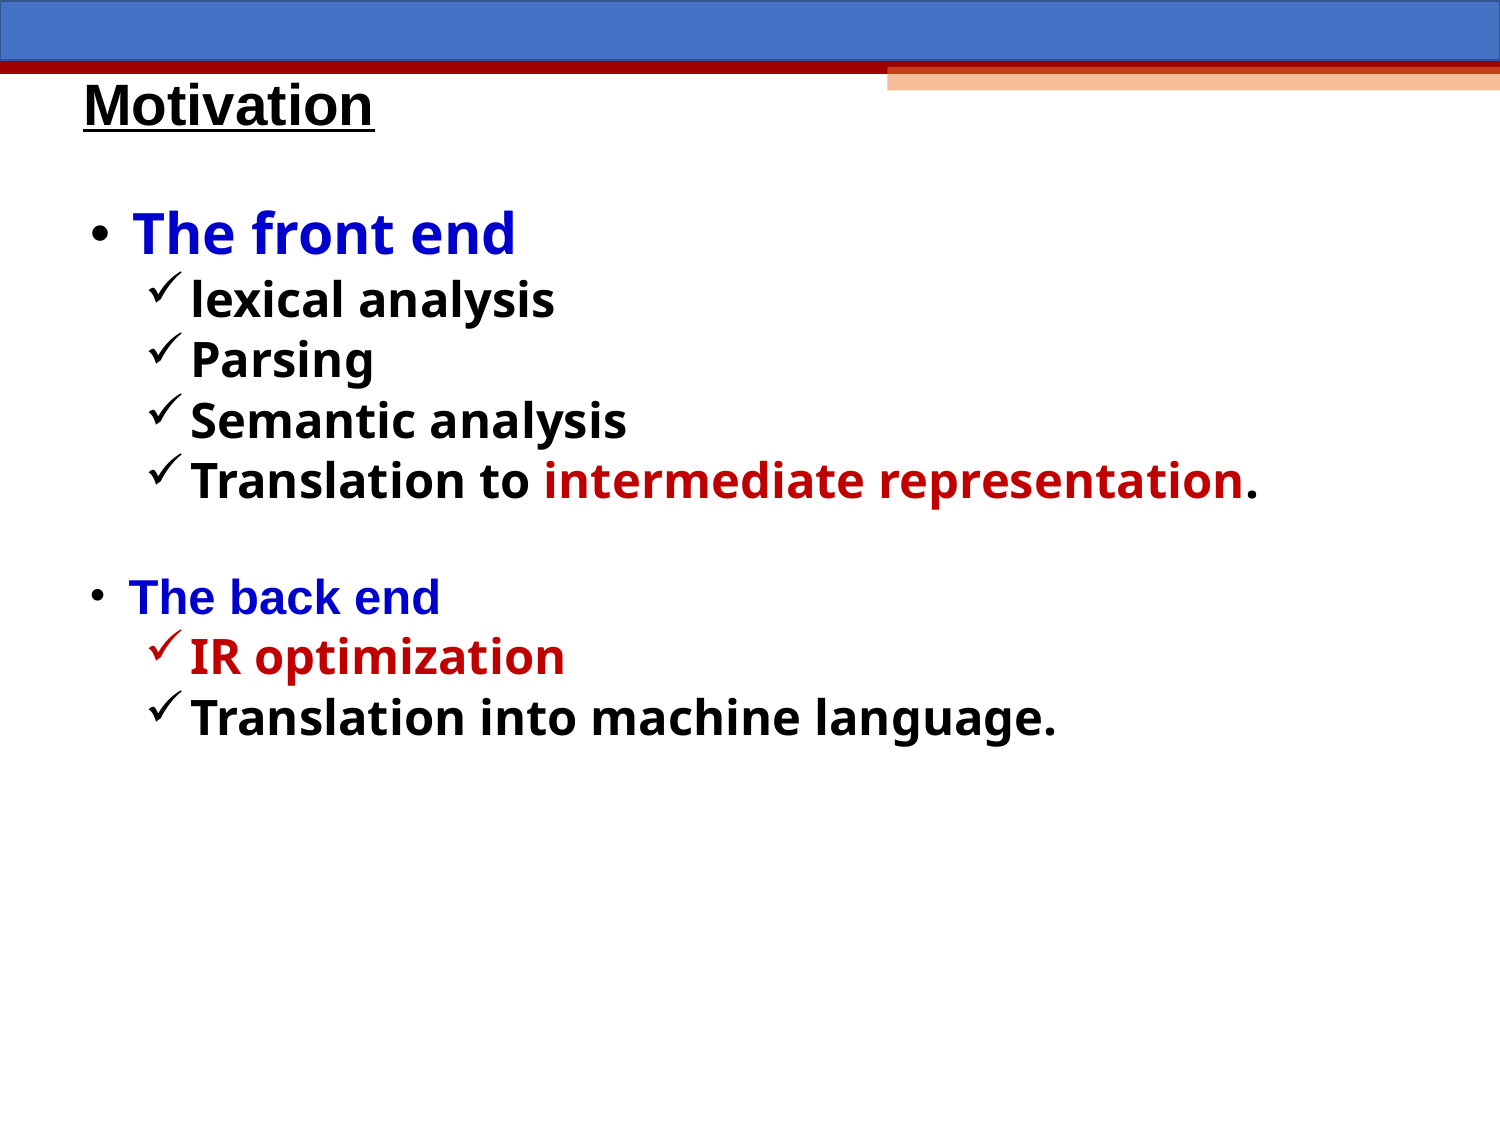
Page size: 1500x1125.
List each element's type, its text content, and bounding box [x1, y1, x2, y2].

list The front end lexical analysis Parsing Semantic analysis Translation to intermediate representation. The back end IR optimization Translation into machine language. [75, 198, 1284, 770]
title Motivation [68, 74, 469, 139]
